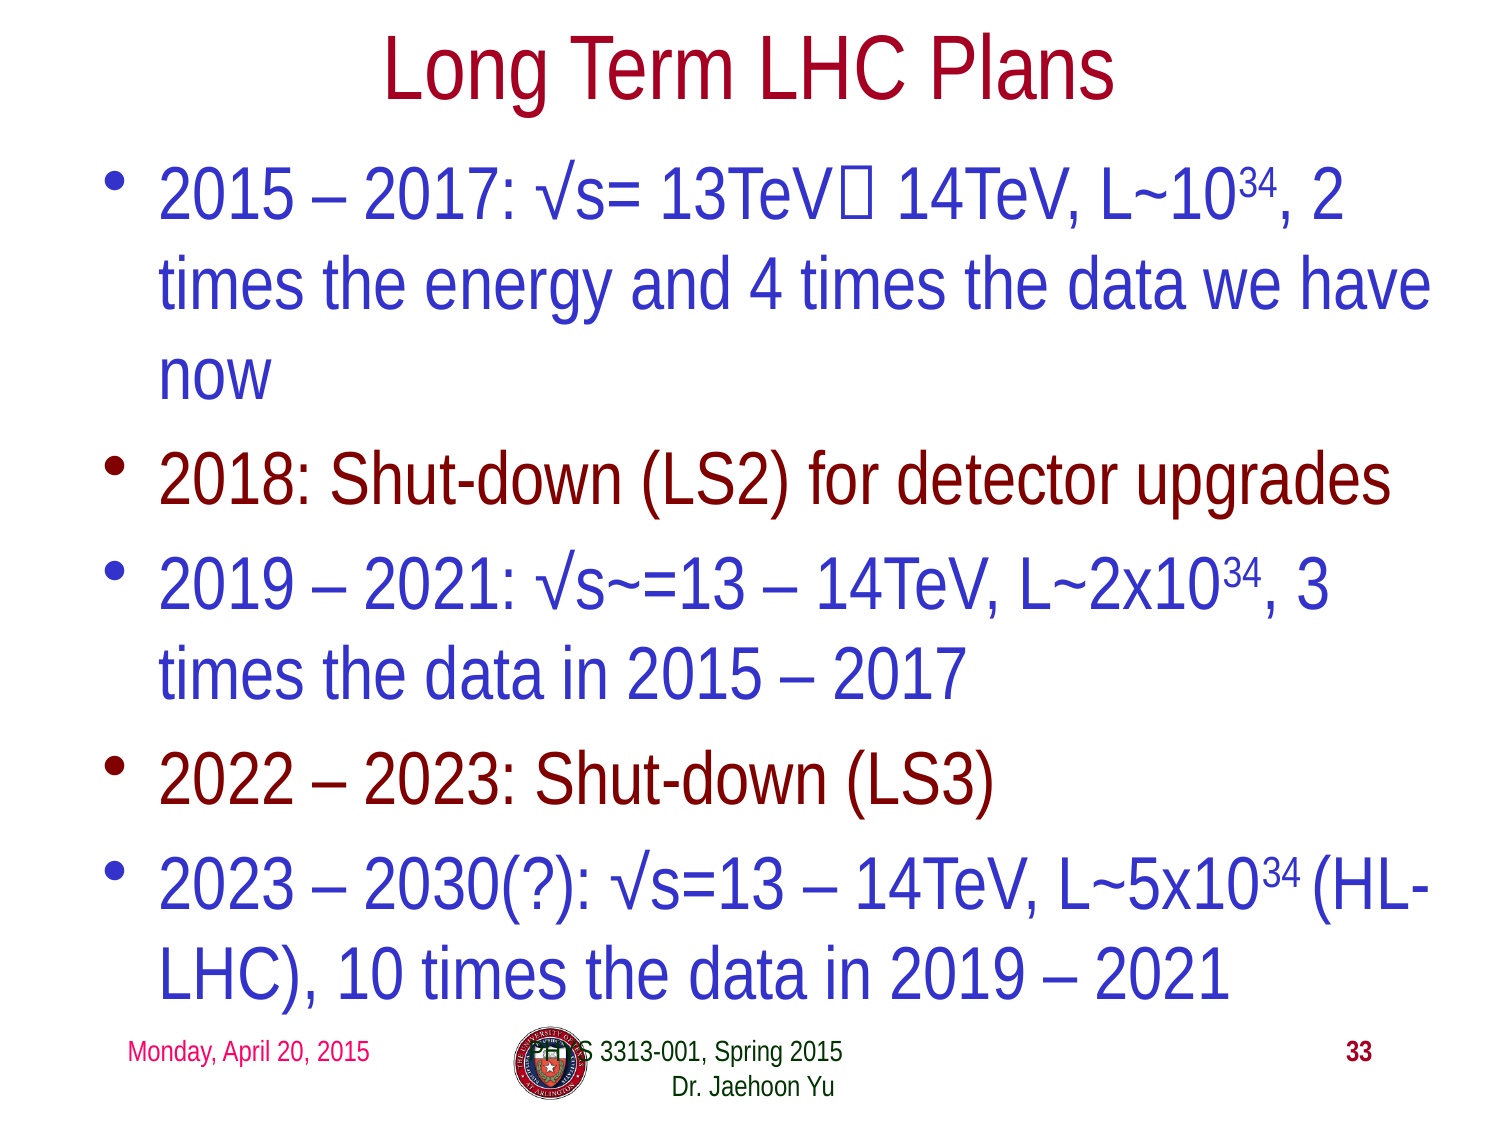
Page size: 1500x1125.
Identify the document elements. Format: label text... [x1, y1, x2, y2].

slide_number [112, 1024, 426, 1101]
title Long Term LHC Plans [112, 12, 1388, 113]
footer PHYS 3313-001, Spring 2015 Dr. Jaehoon Yu [512, 1024, 988, 1101]
slide_number 33 [1074, 1024, 1388, 1101]
list 2015 – 2017: √s= 13TeV 14TeV, L~1034, 2 times the energy and 4 times the data we have now 2018: Shut-down (LS2) for detector upgrades 2019 – 2021: √s~=13 – 14TeV, L~2x1034, 3 times the data in 2015 – 2017 2022 – 2023: Shut-down (LS3) 2023 – 2030(?): √s=13 – 14TeV, L~5x1034 (HL-LHC), 10 times the data in 2019 – 2021 [87, 137, 1463, 1038]
